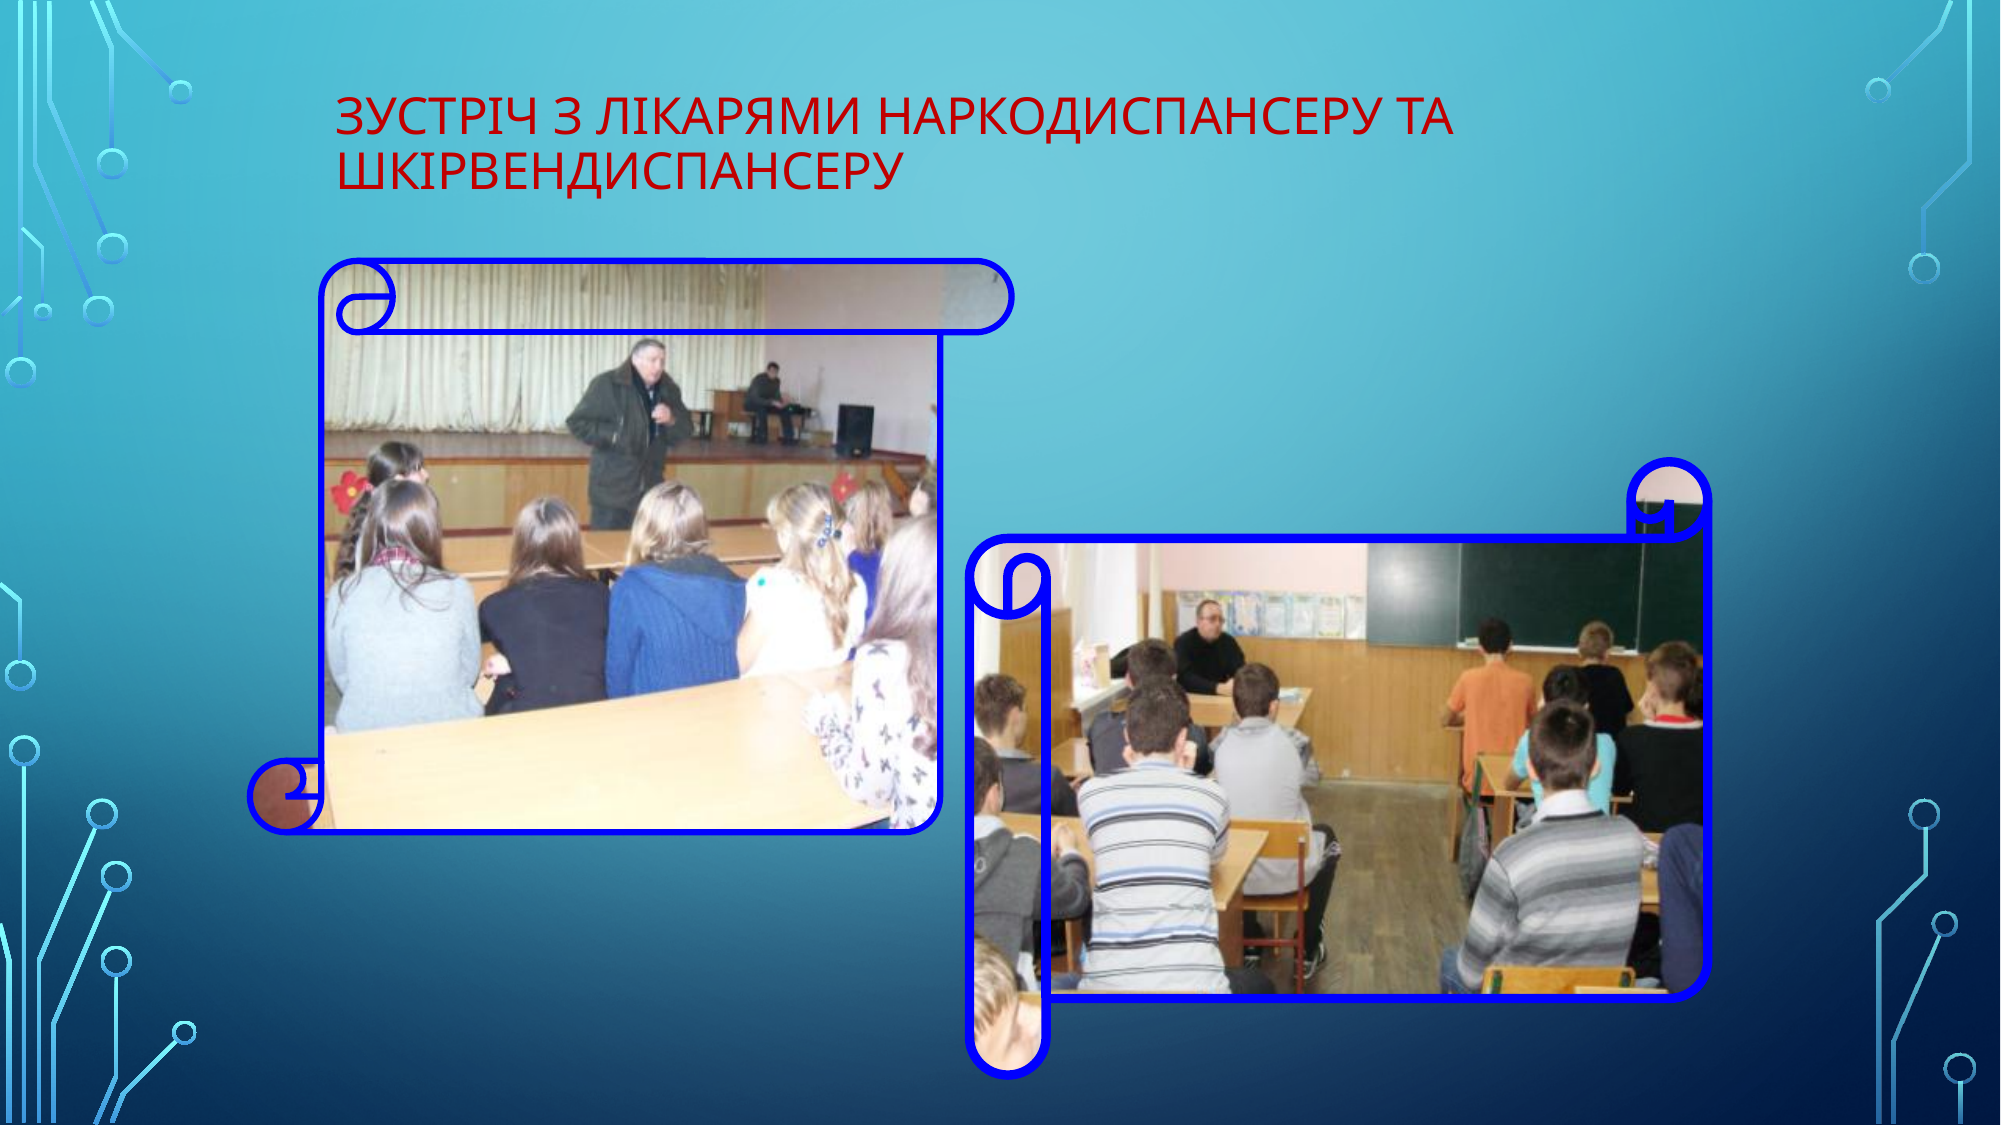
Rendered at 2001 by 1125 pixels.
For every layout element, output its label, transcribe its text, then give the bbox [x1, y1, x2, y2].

picture [249, 260, 1708, 1076]
title Зустріч з лікарями наркодиспансеру та шкірвендиспансеру [320, 82, 1671, 270]
